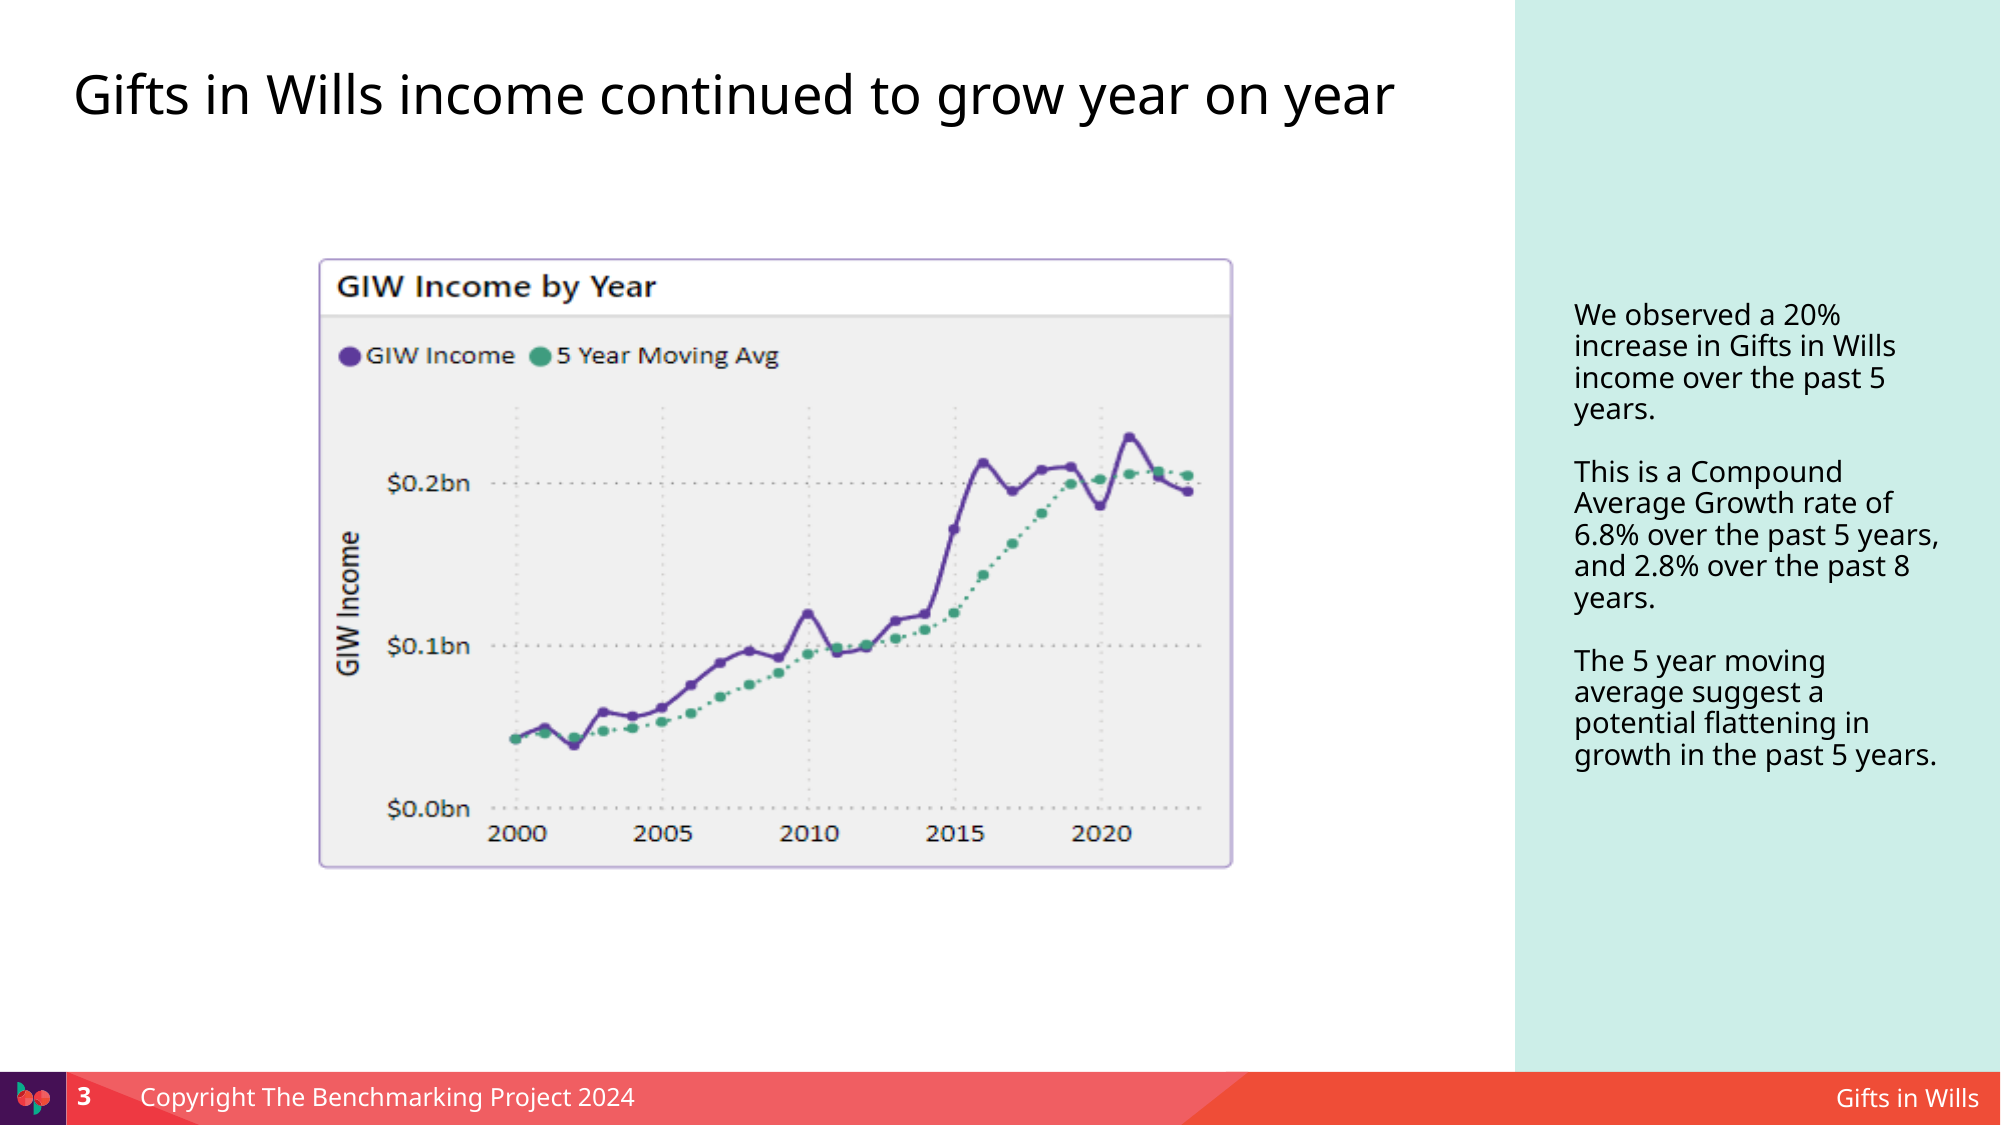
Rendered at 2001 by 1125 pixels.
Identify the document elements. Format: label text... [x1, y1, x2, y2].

footer Gifts in Wills [1339, 771, 1981, 1125]
picture [17, 1090, 50, 1106]
slide_number 3 [77, 771, 137, 1125]
list We observed a 20% increase in Gifts in Wills income over the past 5 years. This is a Compound Average Growth rate of 6.8% over the past 5 years, and 2.8% over the past 8 years. The 5 year moving average suggest a potential flattening in growth in the past 5 years. [1515, 0, 2000, 1072]
picture [315, 250, 1251, 875]
title Gifts in Wills income continued to grow year on year [73, 67, 1452, 256]
